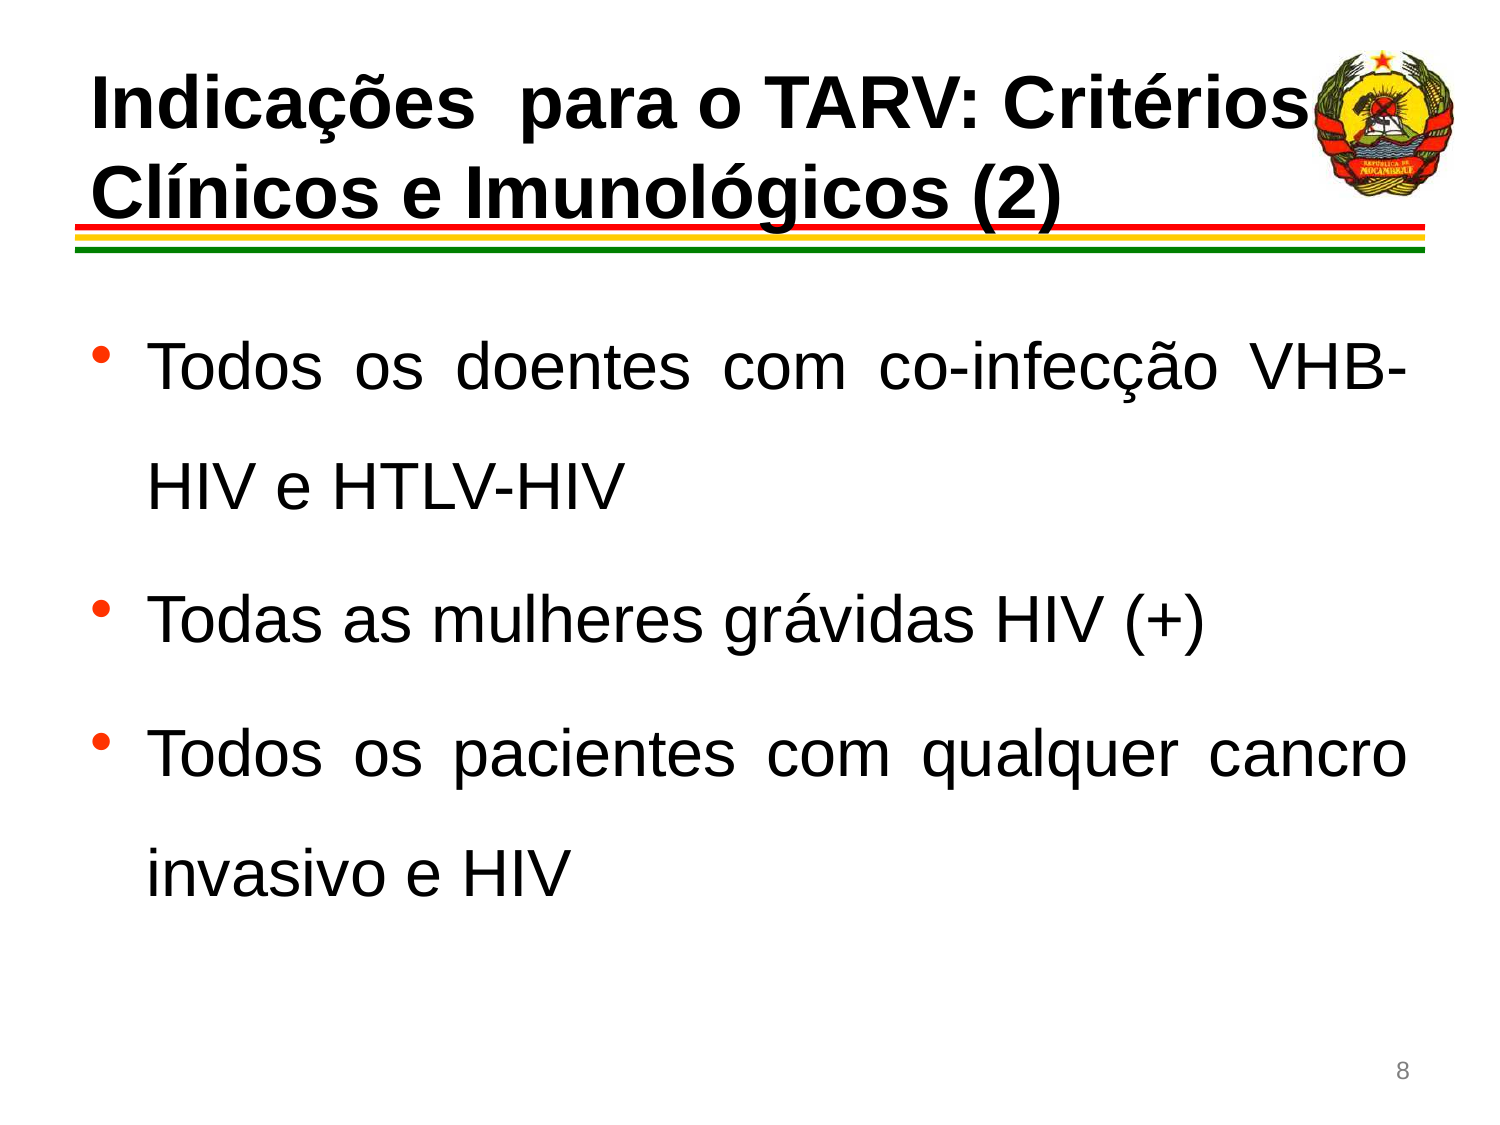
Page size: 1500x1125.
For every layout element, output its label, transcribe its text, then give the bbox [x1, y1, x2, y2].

title Indicações para o TARV: Critérios Clínicos e Imunológicos (2) [74, 49, 1363, 238]
list Todos os doentes com co-infecção VHB-HIV e HTLV-HIV Todas as mulheres grávidas HIV (+) Todos os pacientes com qualquer cancro invasivo e HIV [74, 274, 1426, 1038]
picture [1363, 50, 1455, 200]
